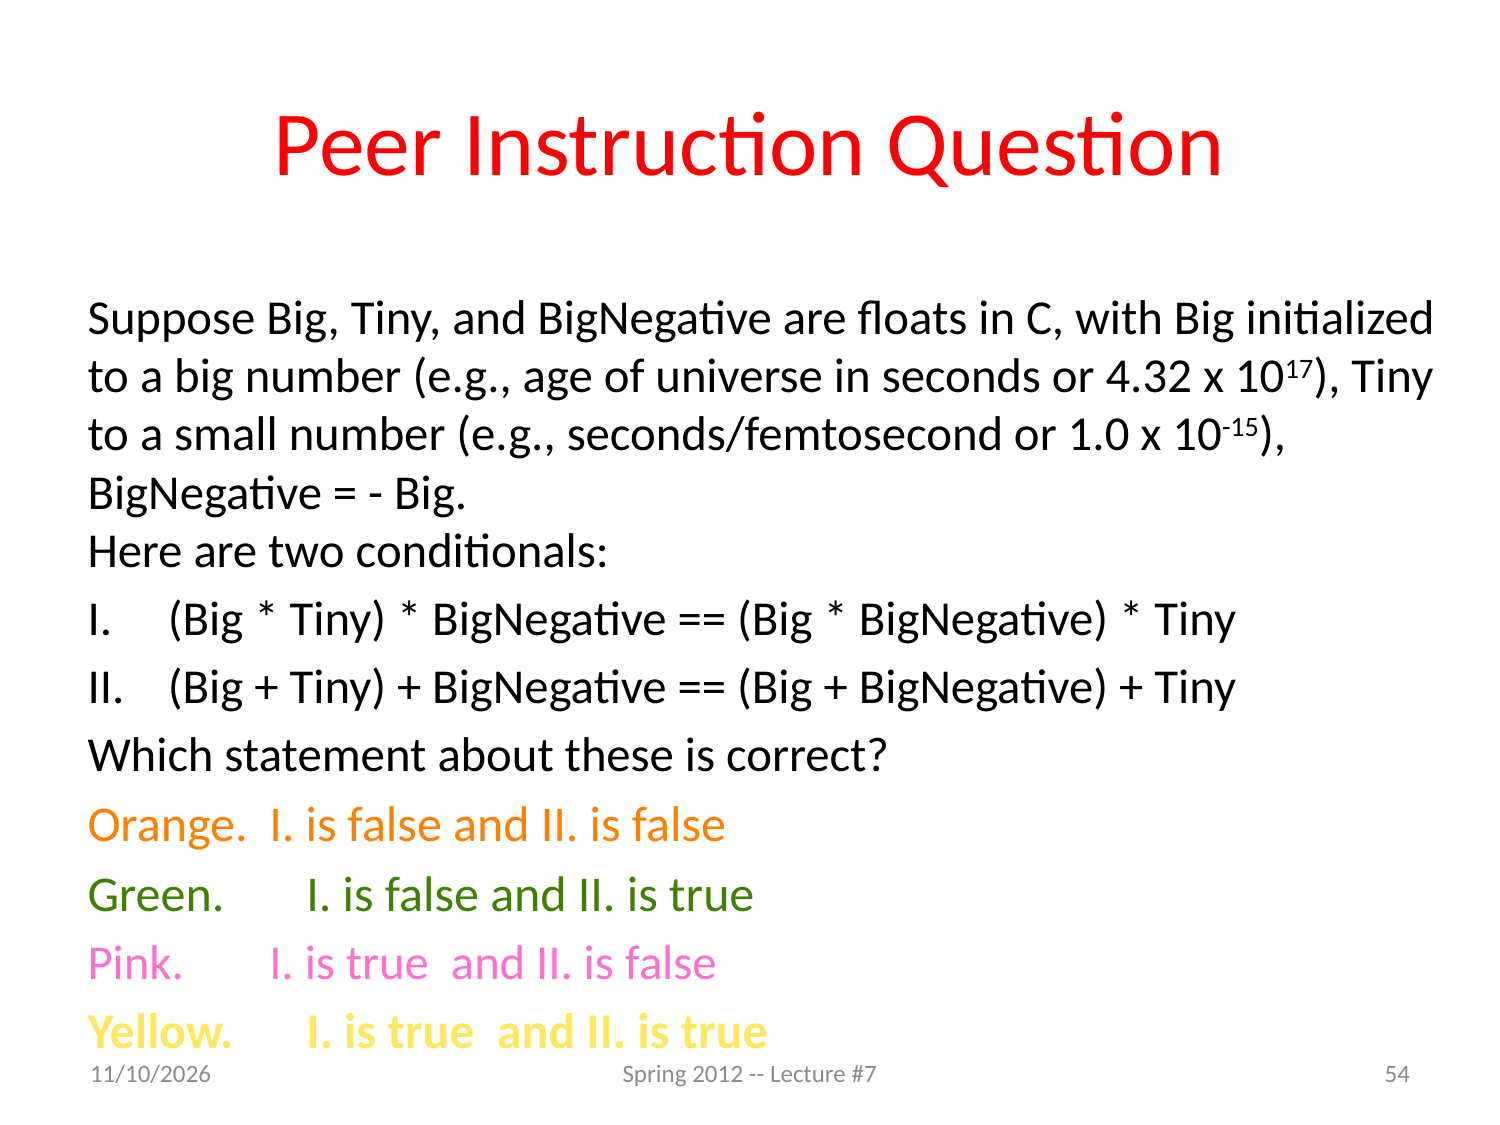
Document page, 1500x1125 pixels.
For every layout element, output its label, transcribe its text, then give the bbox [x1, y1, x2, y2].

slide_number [75, 1042, 425, 1103]
list Suppose Big, Tiny, and BigNegative are floats in C, with Big initialized to a big number (e.g., age of universe in seconds or 4.32 x 1017), Tiny to a small number (e.g., seconds/femtosecond or 1.0 x 10-15), BigNegative = - Big. Here are two conditionals: (Big * Tiny) * BigNegative == (Big * BigNegative) * Tiny (Big + Tiny) + BigNegative == (Big + BigNegative) + Tiny Which statement about these is correct? Orange. I. is false and II. is false Green. I. is false and II. is true Pink. I. is true and II. is false Yellow. I. is true and II. is true [72, 277, 1459, 1073]
title Peer Instruction Question [75, 45, 1425, 233]
footer Spring 2012 -- Lecture #7 [512, 1042, 988, 1103]
slide_number 54 [1074, 1042, 1425, 1103]
